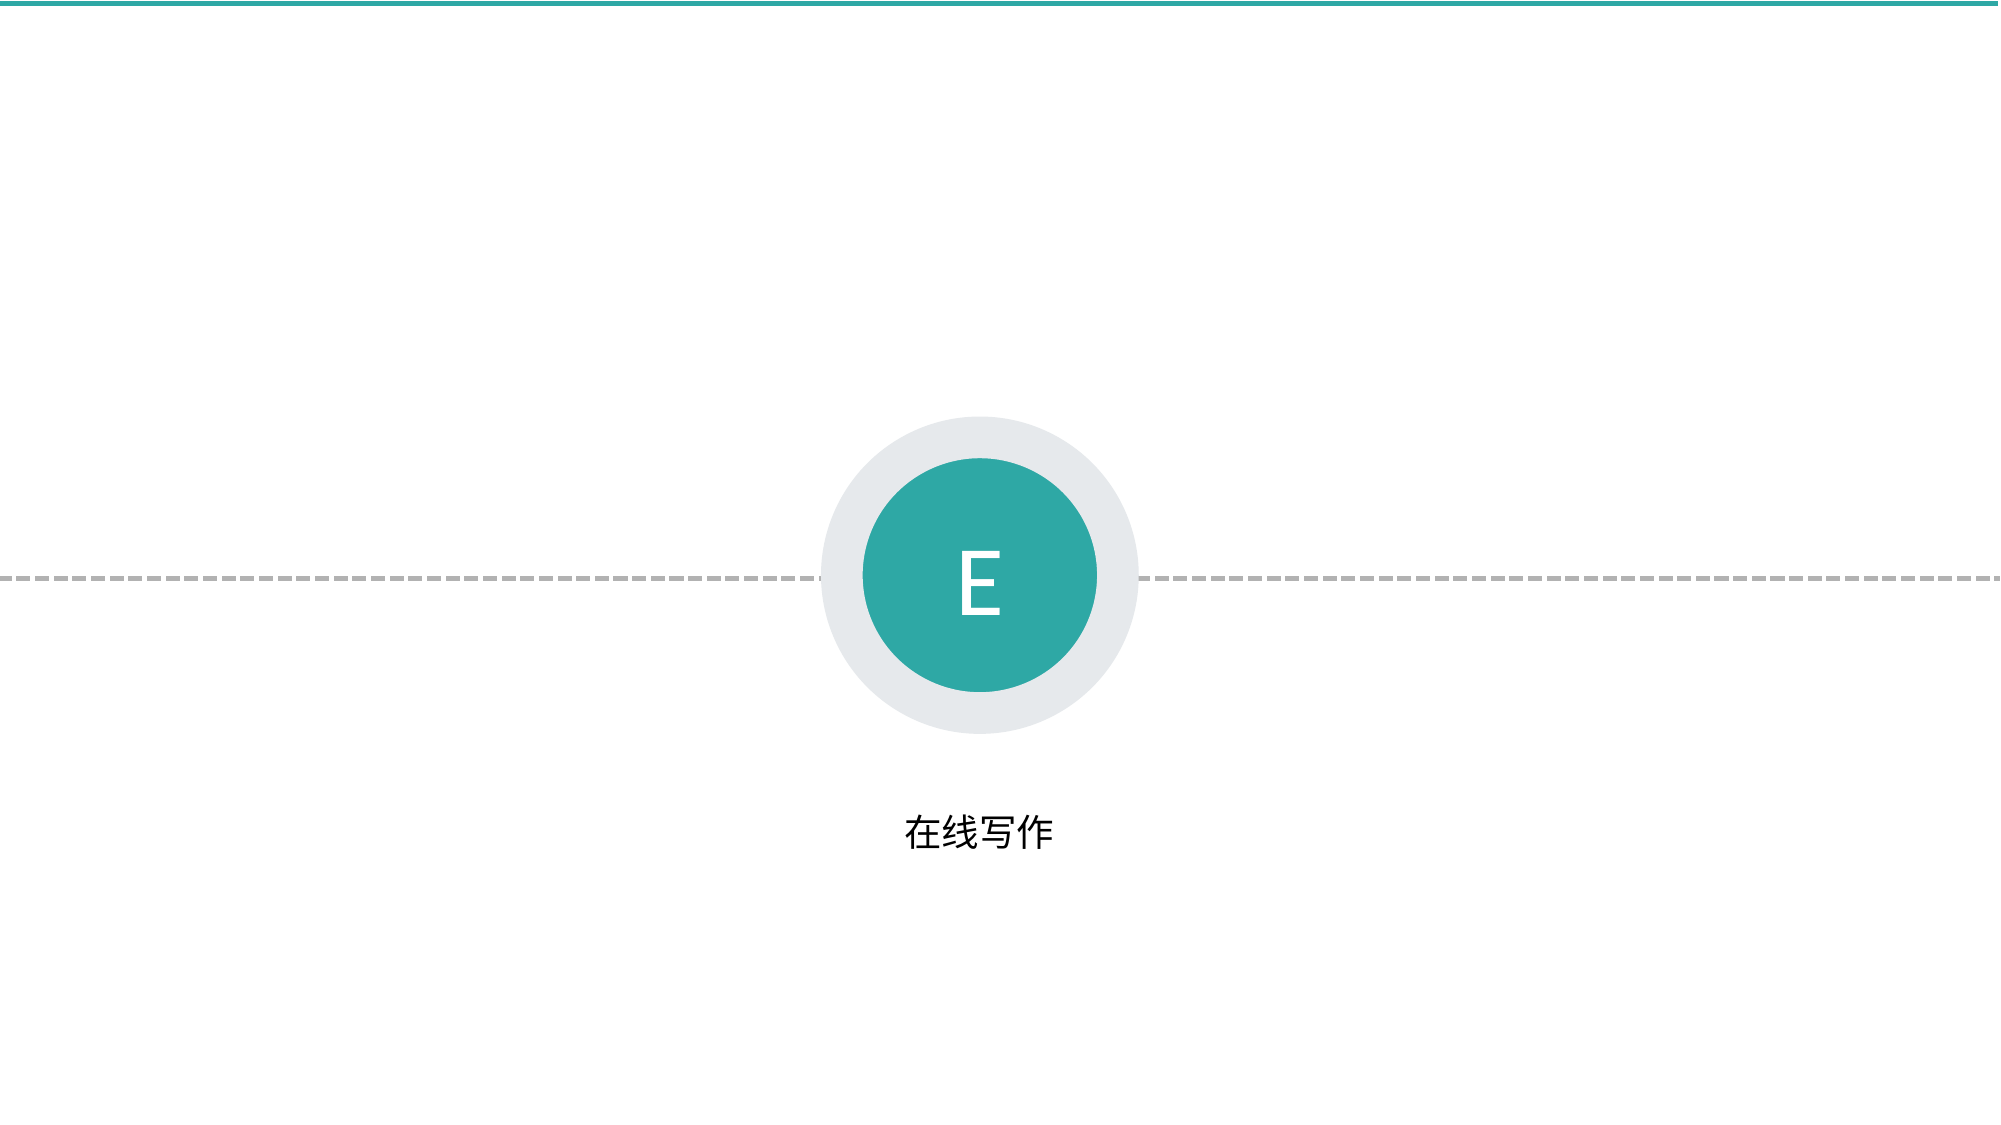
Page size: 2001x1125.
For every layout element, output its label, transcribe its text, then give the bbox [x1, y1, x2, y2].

text_box E [841, 437, 1118, 578]
text_box E [841, 579, 1118, 714]
text_box 在线写作 [777, 723, 1181, 932]
